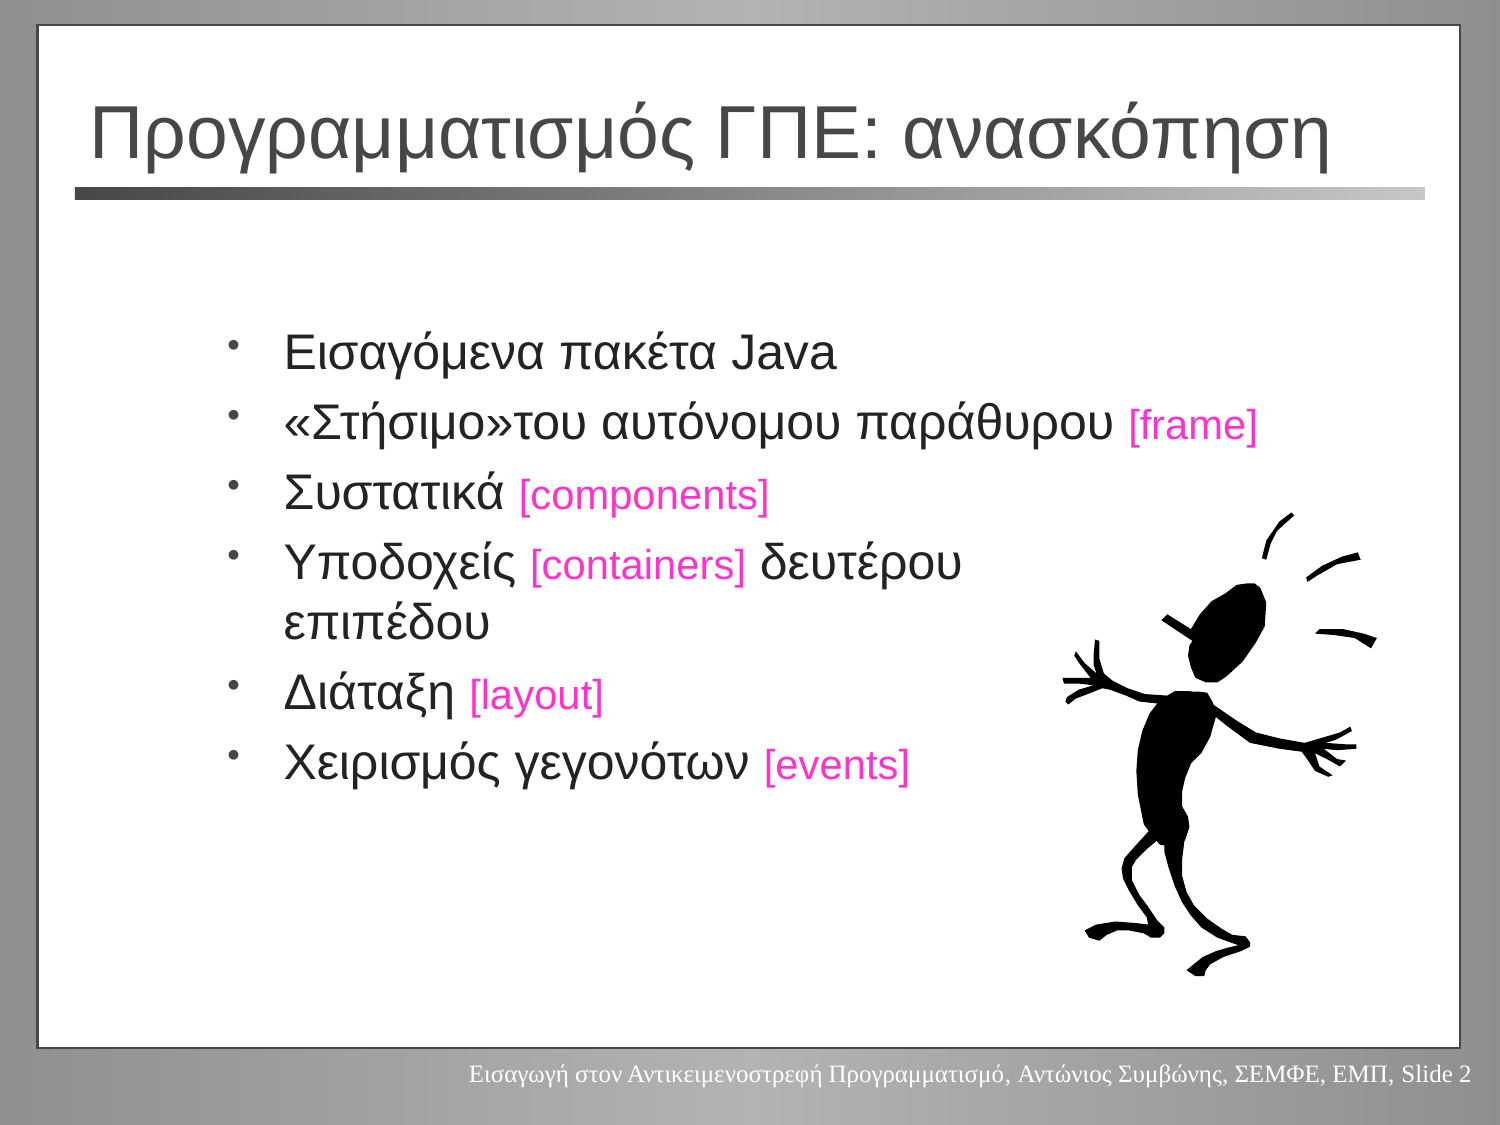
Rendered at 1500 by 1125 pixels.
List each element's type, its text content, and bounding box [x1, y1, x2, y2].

title Προγραμματισμός ΓΠΕ: ανασκόπηση [75, 82, 1388, 175]
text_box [1062, 512, 1380, 980]
list Εισαγόμενα πακέτα Java «Στήσιμο»του αυτόνομου παράθυρου [frame] Συστατικά [components] Υποδοχείς [containers] δευτέρου επιπέδου Διάταξη [layout] Χειρισμός γεγονότων [events] [212, 312, 1388, 1000]
